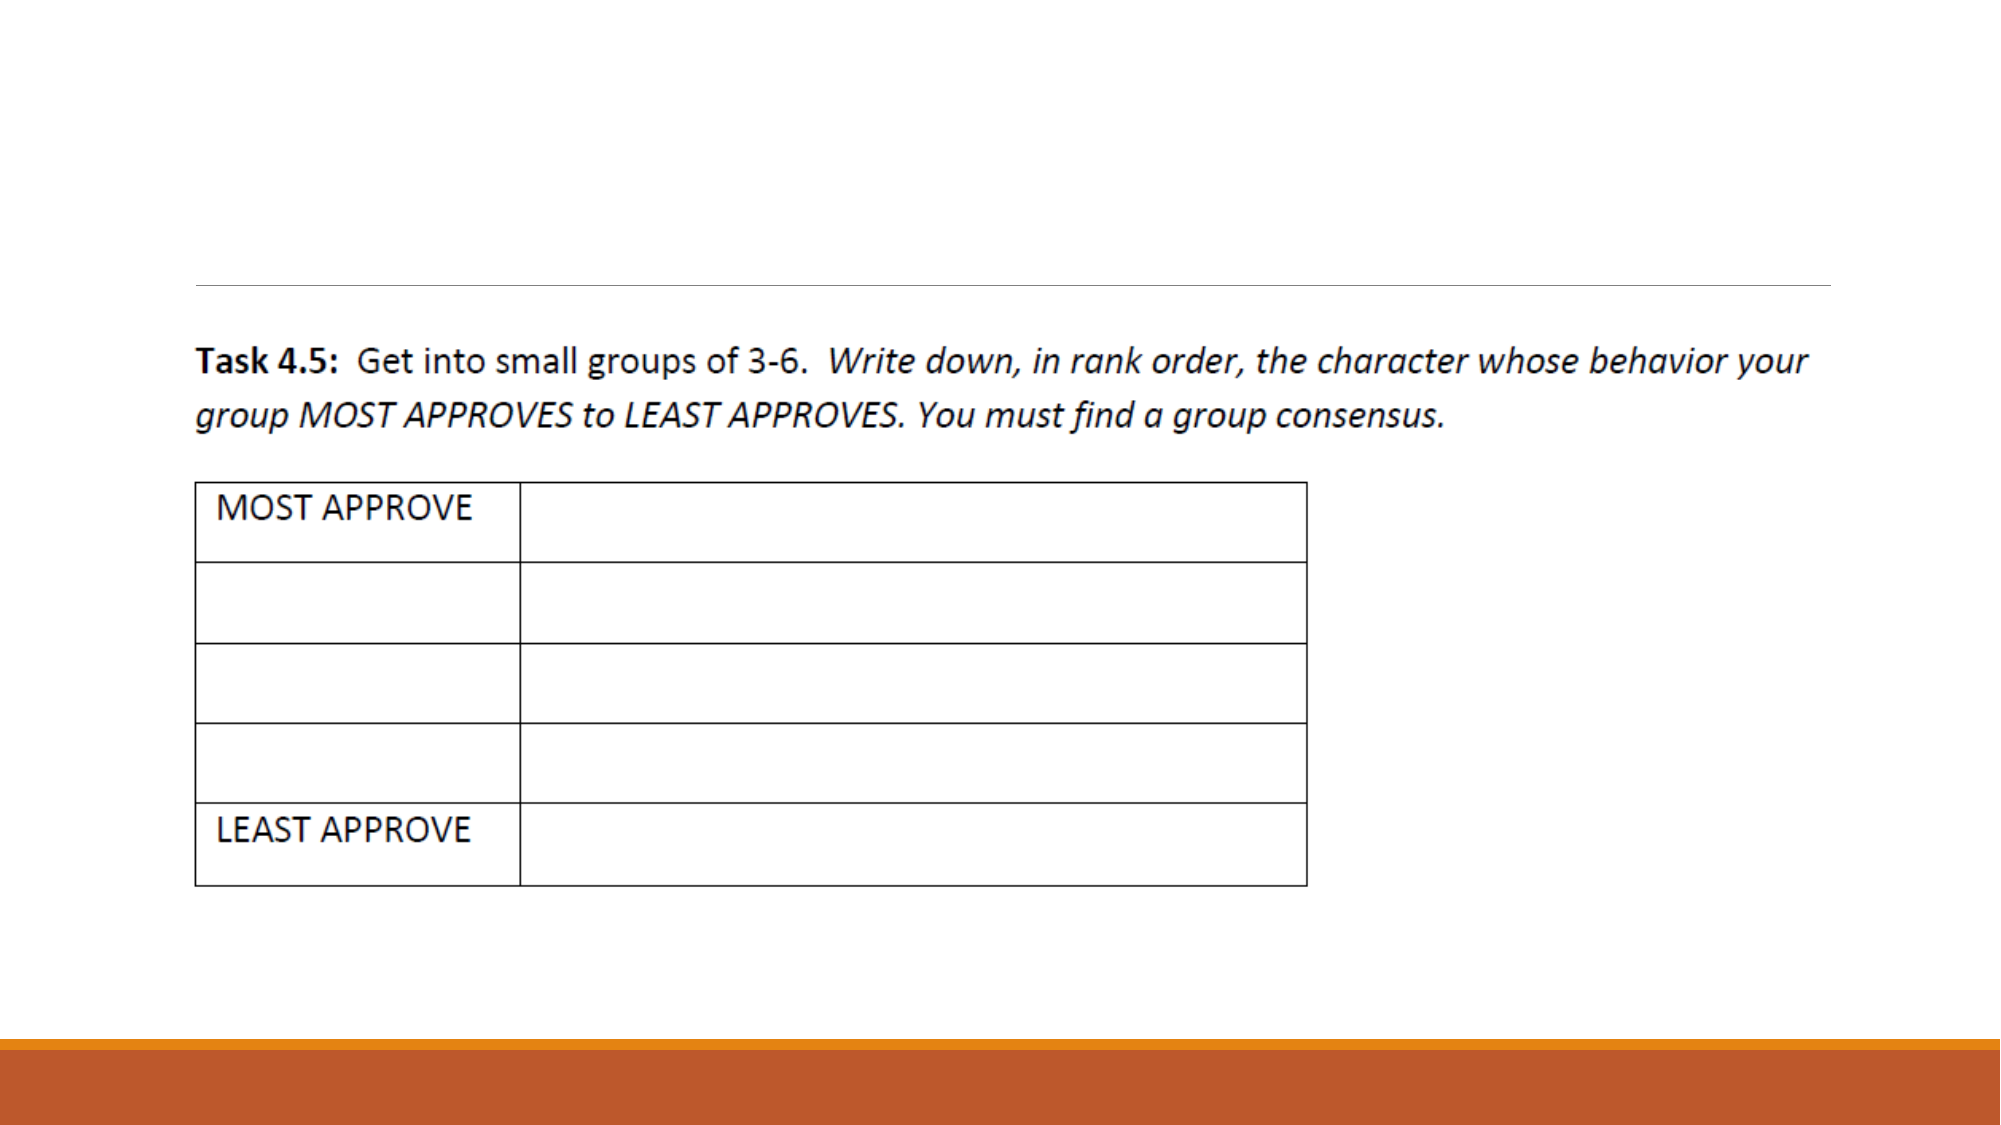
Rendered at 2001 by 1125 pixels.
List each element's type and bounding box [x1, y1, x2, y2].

list [179, 313, 1831, 953]
